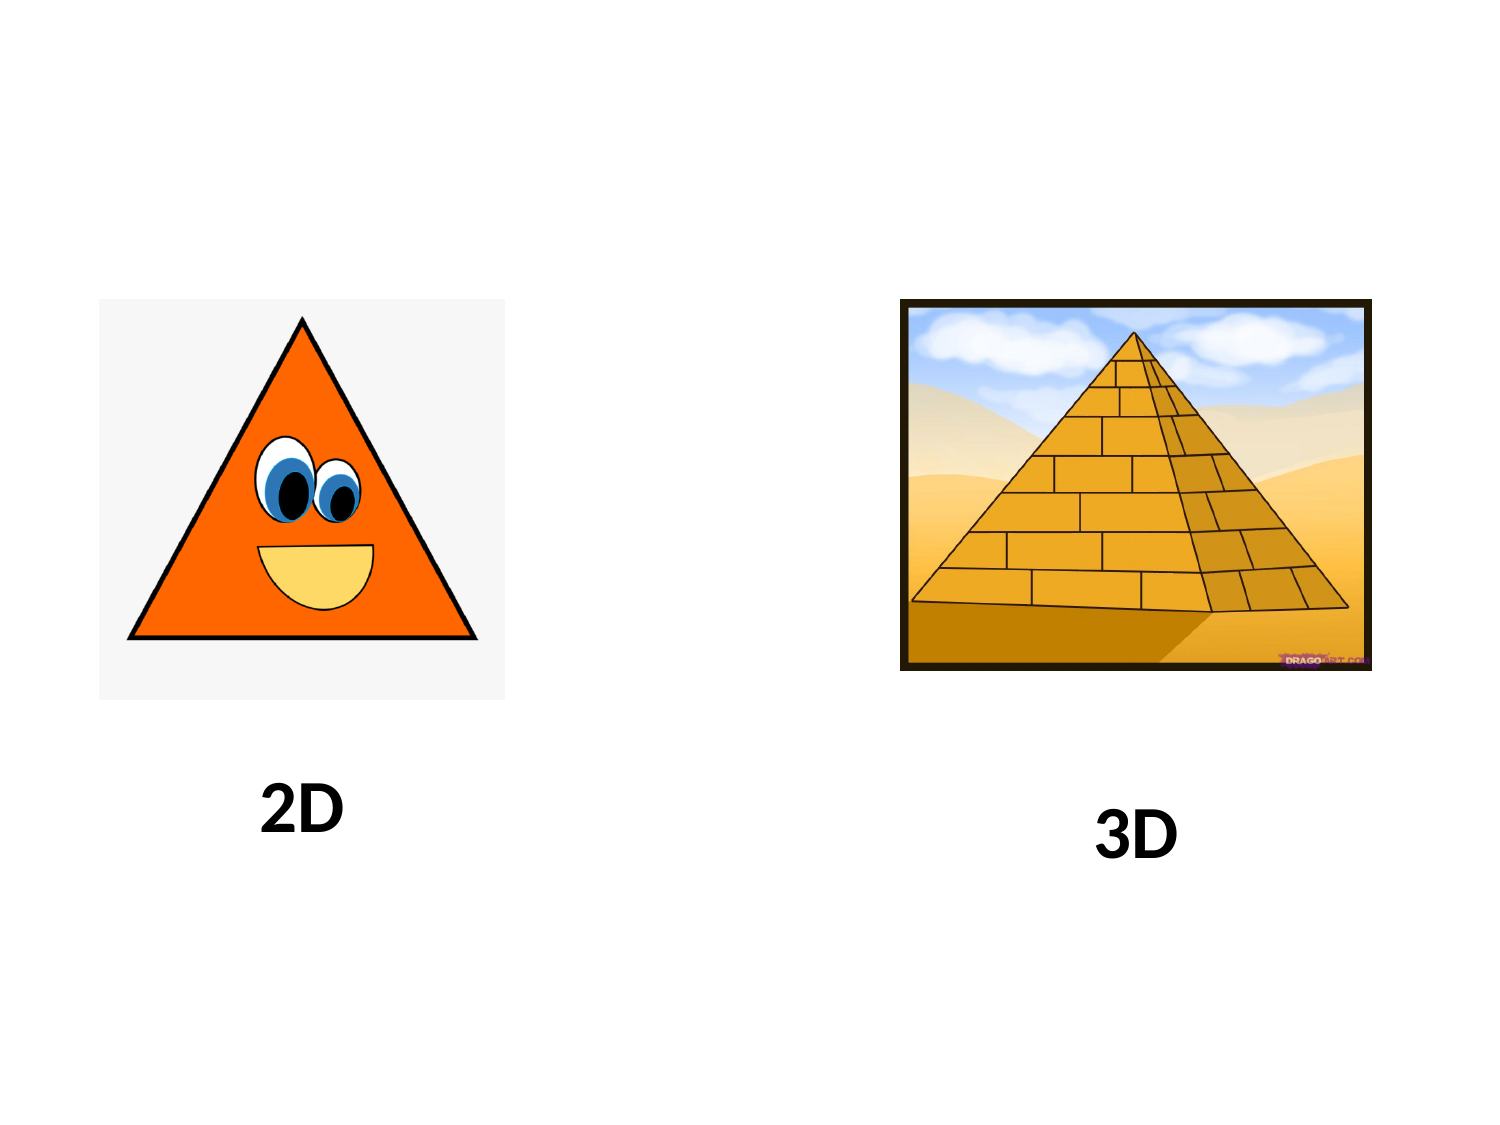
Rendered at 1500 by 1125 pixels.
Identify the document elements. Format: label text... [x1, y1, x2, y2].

text_box 2D [99, 749, 505, 855]
picture [899, 299, 1372, 671]
picture [99, 299, 505, 700]
text_box 3D [933, 775, 1339, 881]
